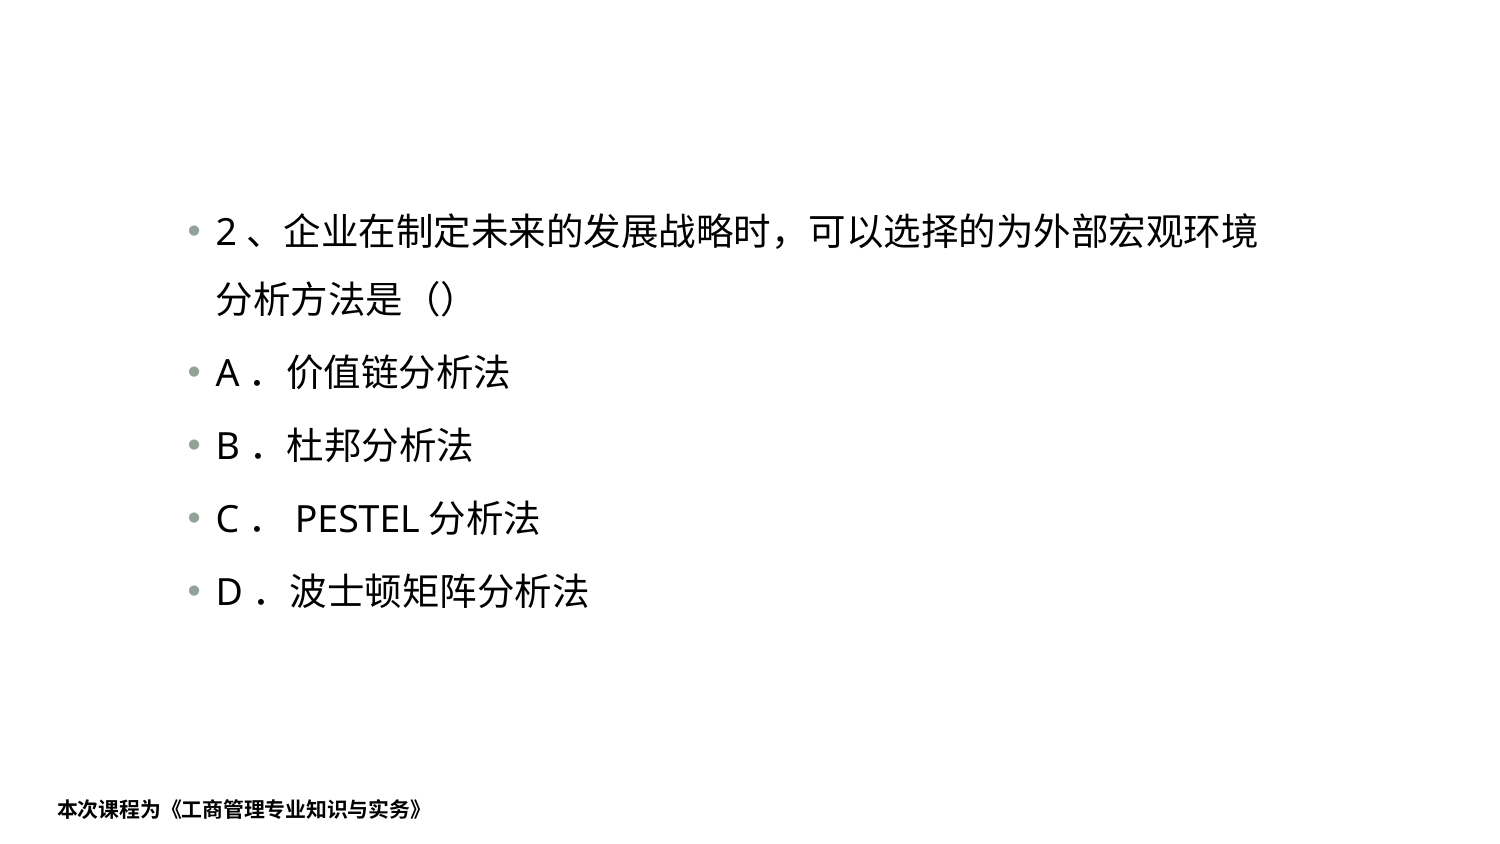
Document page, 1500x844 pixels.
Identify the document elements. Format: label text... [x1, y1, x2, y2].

list 2、企业在制定未来的发展战略时，可以选择的为外部宏观环境分析方法是（） A．价值链分析法 B．杜邦分析法 C．PESTEL分析法 D．波士顿矩阵分析法 [158, 178, 1293, 722]
